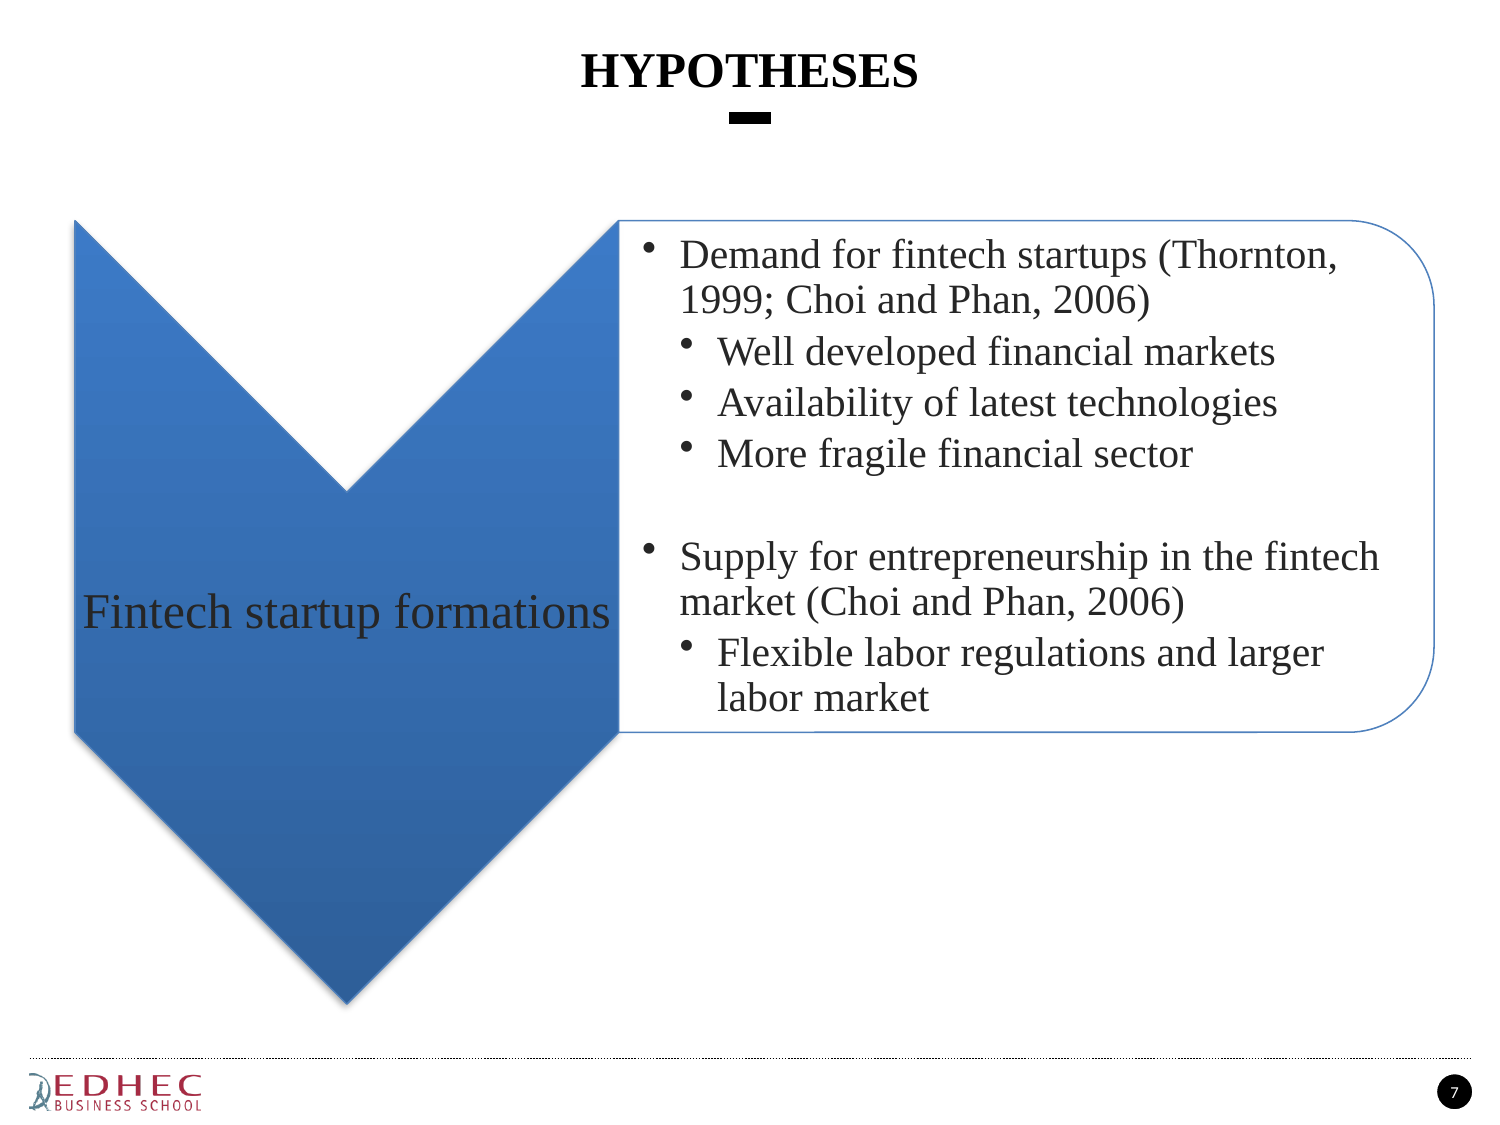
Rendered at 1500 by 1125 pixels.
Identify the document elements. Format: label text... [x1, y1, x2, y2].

title Hypotheses [70, 29, 1430, 106]
picture [29, 1073, 201, 1111]
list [74, 219, 1435, 1006]
slide_number 7 [1430, 1067, 1479, 1116]
